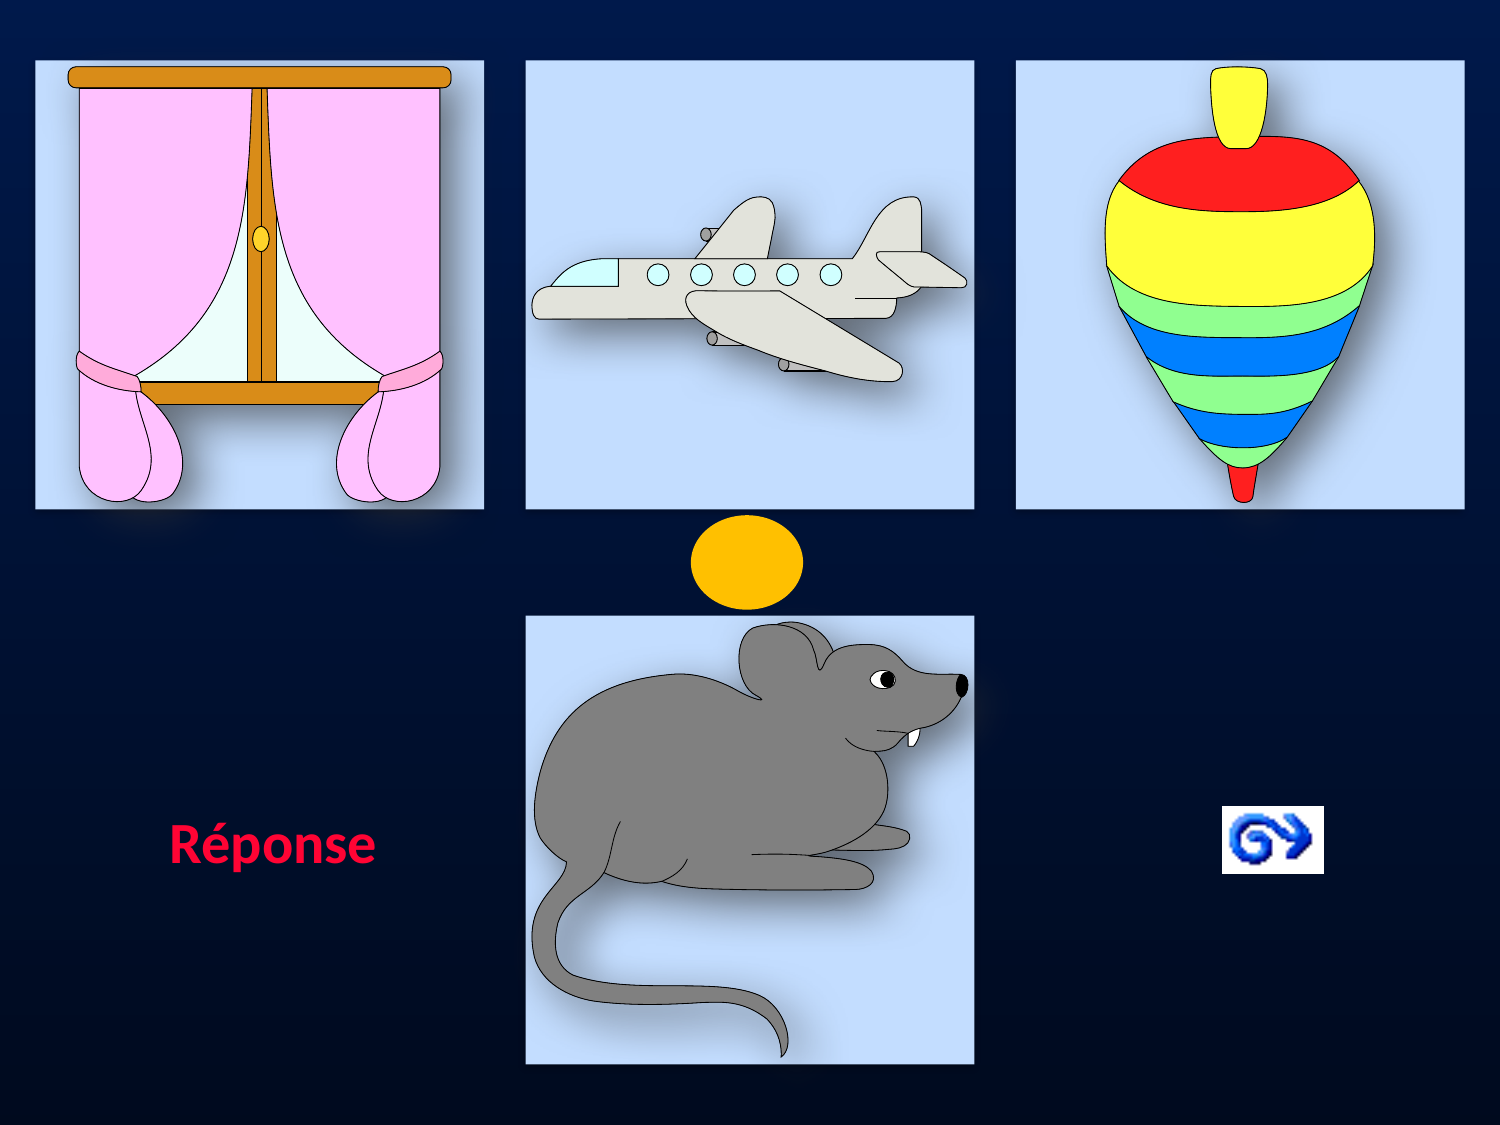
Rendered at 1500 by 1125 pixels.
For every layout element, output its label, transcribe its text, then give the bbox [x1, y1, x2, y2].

text_box [0, 0, 1500, 1125]
picture [1222, 806, 1324, 874]
text_box [688, 513, 806, 612]
picture [531, 621, 969, 1059]
picture [1104, 66, 1376, 504]
picture [531, 195, 969, 383]
text_box Réponse [154, 797, 393, 883]
picture [67, 66, 453, 504]
